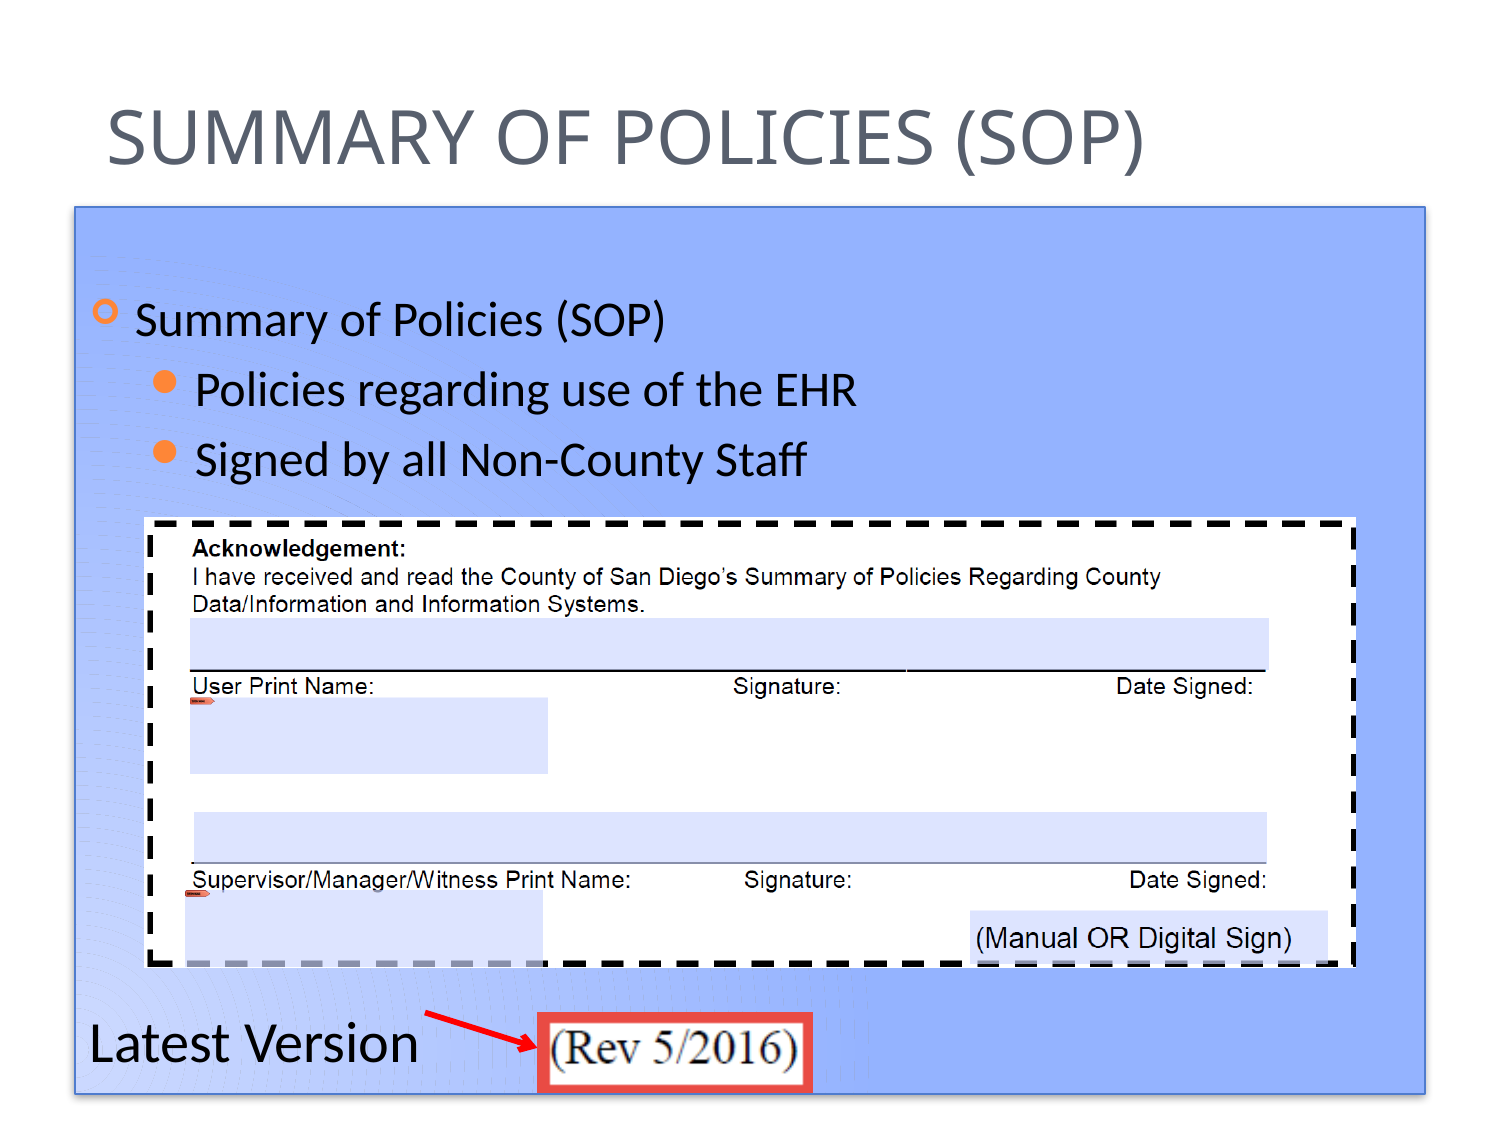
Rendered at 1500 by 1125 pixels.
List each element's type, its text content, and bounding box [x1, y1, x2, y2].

picture [536, 1011, 814, 1093]
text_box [424, 1011, 534, 1049]
title Summary of Policies (SOP) [75, 0, 1300, 188]
list Summary of Policies (SOP) Policies regarding use of the EHR Signed by all Non-County Staff Latest Version [74, 206, 1426, 1095]
picture [143, 436, 1357, 968]
